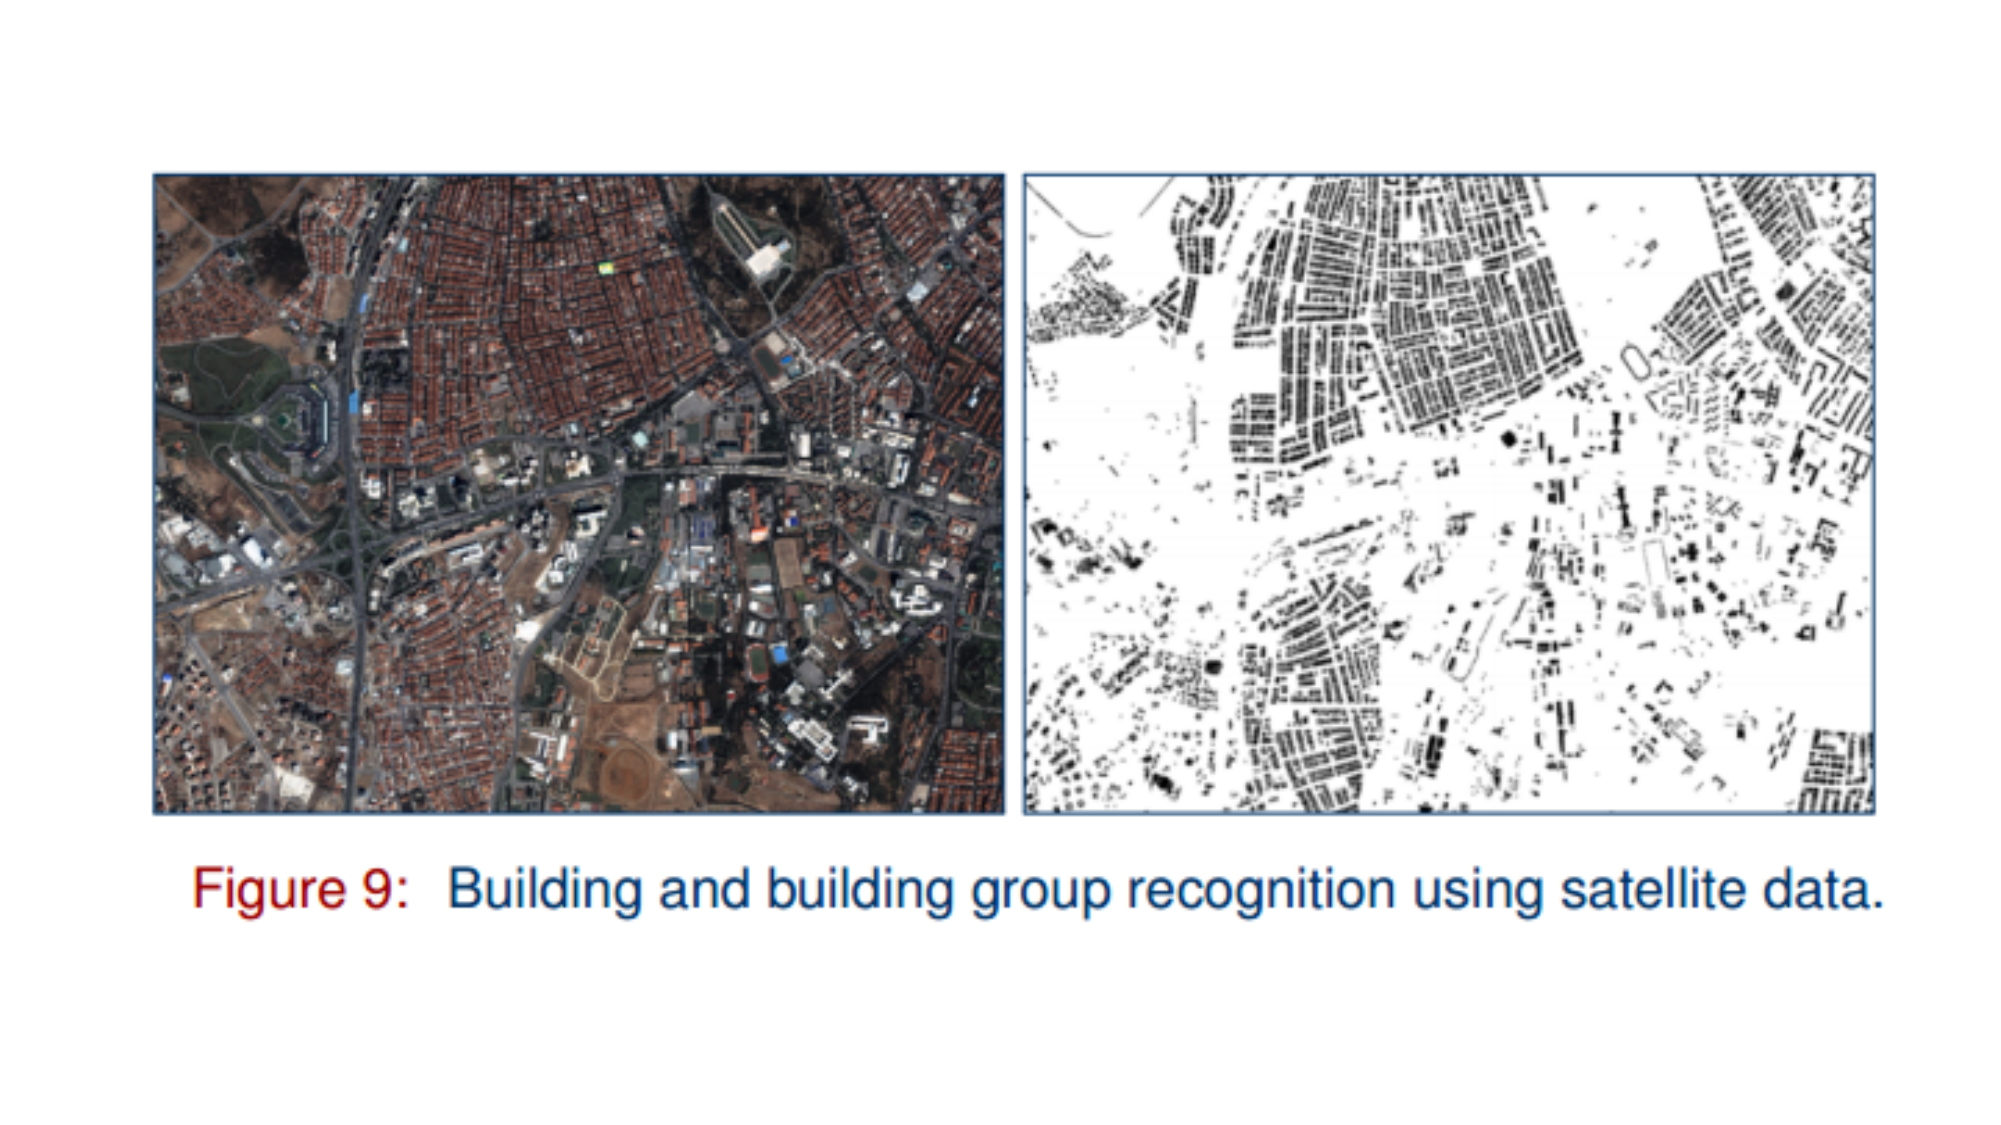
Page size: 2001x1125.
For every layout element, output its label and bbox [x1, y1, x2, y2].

picture [106, 19, 1910, 1014]
